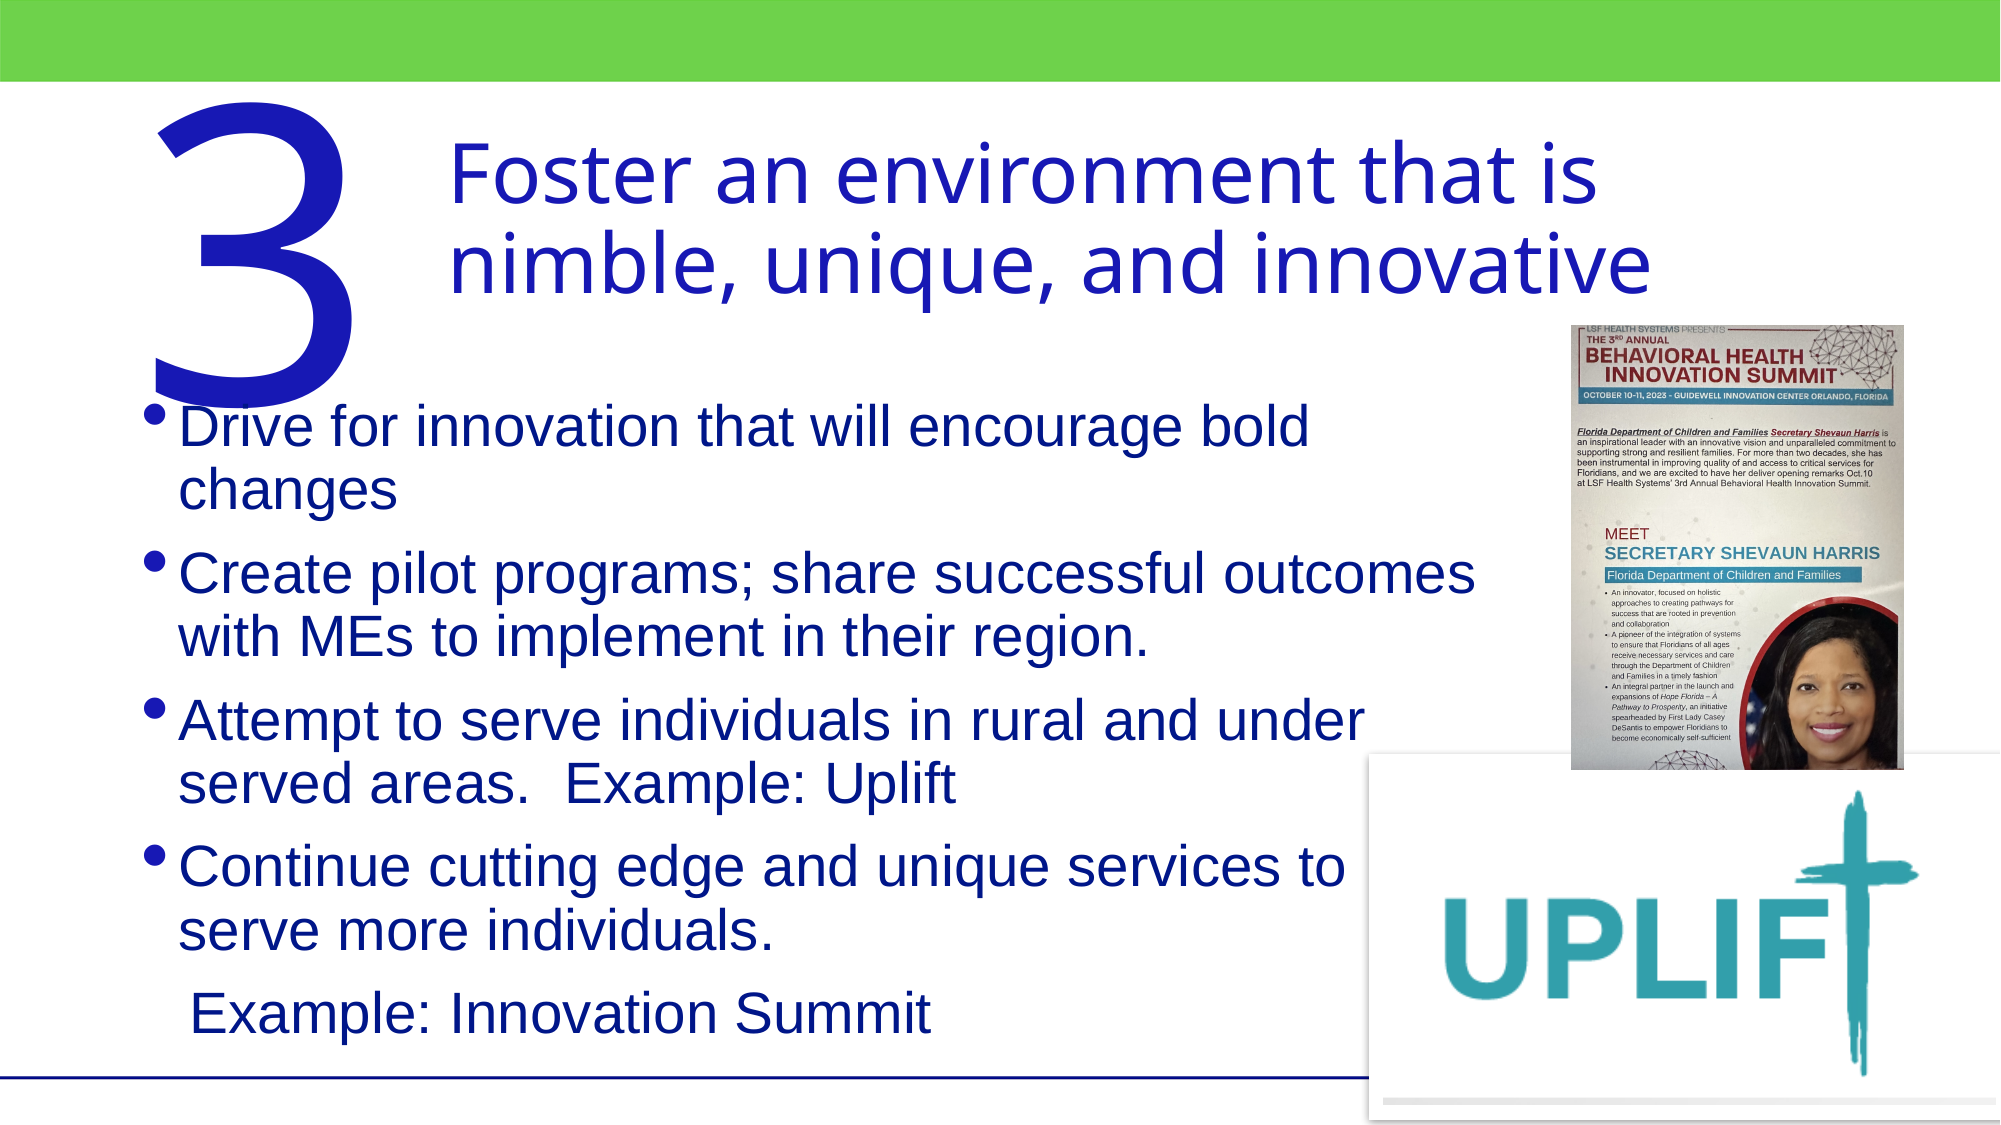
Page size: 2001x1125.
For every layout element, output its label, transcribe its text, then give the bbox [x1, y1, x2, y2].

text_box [1382, 768, 1997, 1106]
picture [0, 0, 2001, 1125]
text_box 3 [0, 37, 1164, 503]
text_box Foster an environment that is nimble, unique, and innovative [440, 124, 1887, 506]
text_box Drive for innovation that will encourage bold changes Create pilot programs; share successful outcomes with MEs to implement in their region. Attempt to serve individuals in rural and under served areas. Example: Uplift Continue cutting edge and unique services to serve more individuals. Example: Innovation Summit [133, 388, 1541, 1054]
